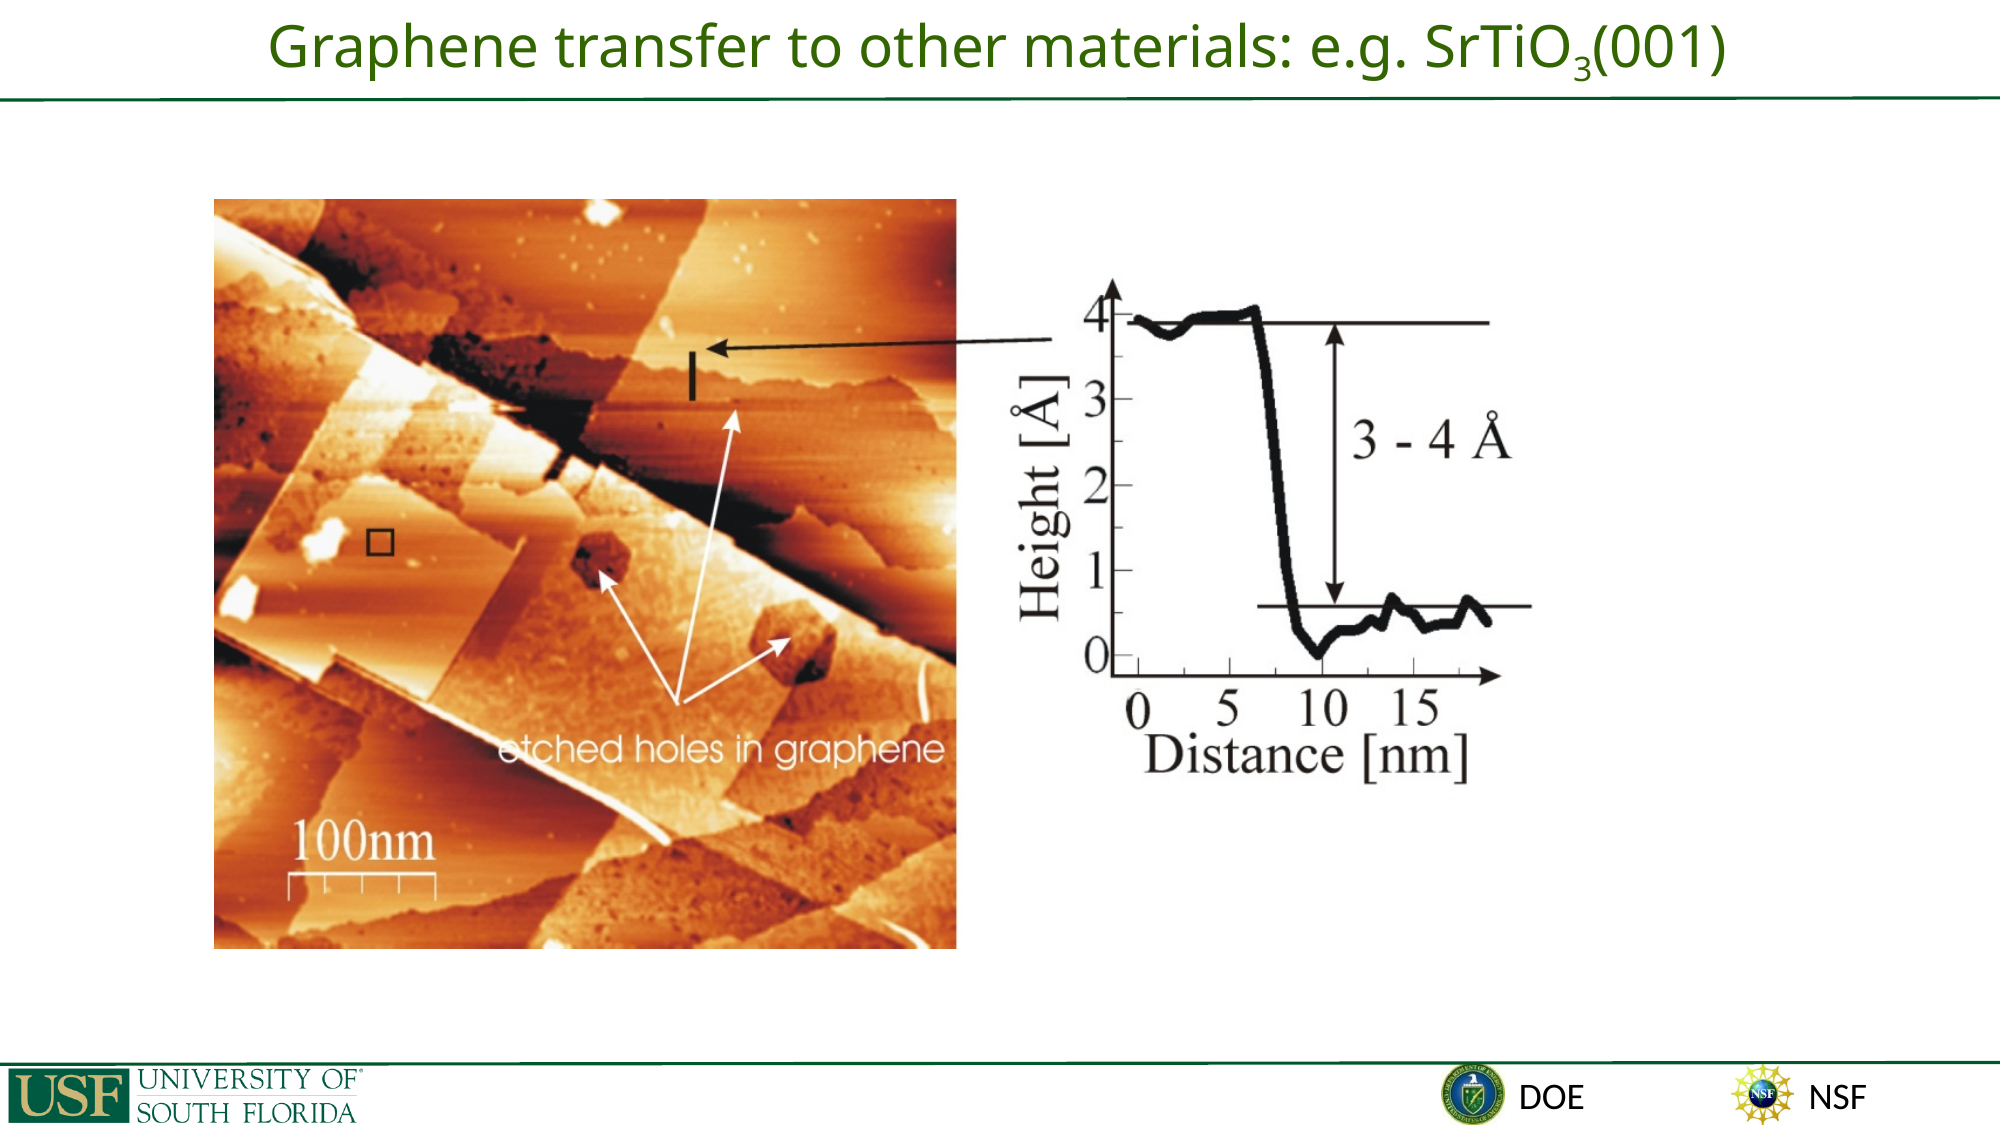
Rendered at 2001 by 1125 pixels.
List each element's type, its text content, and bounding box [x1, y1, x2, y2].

picture [214, 199, 1556, 949]
text_box Graphene transfer to other materials: e.g. SrTiO3(001) [0, 1, 2000, 96]
text_box DOE [1505, 1065, 1642, 1125]
picture [1441, 1065, 1505, 1125]
picture [4, 1065, 367, 1125]
text_box NSF [1794, 1065, 1932, 1124]
picture [1731, 1065, 1794, 1125]
